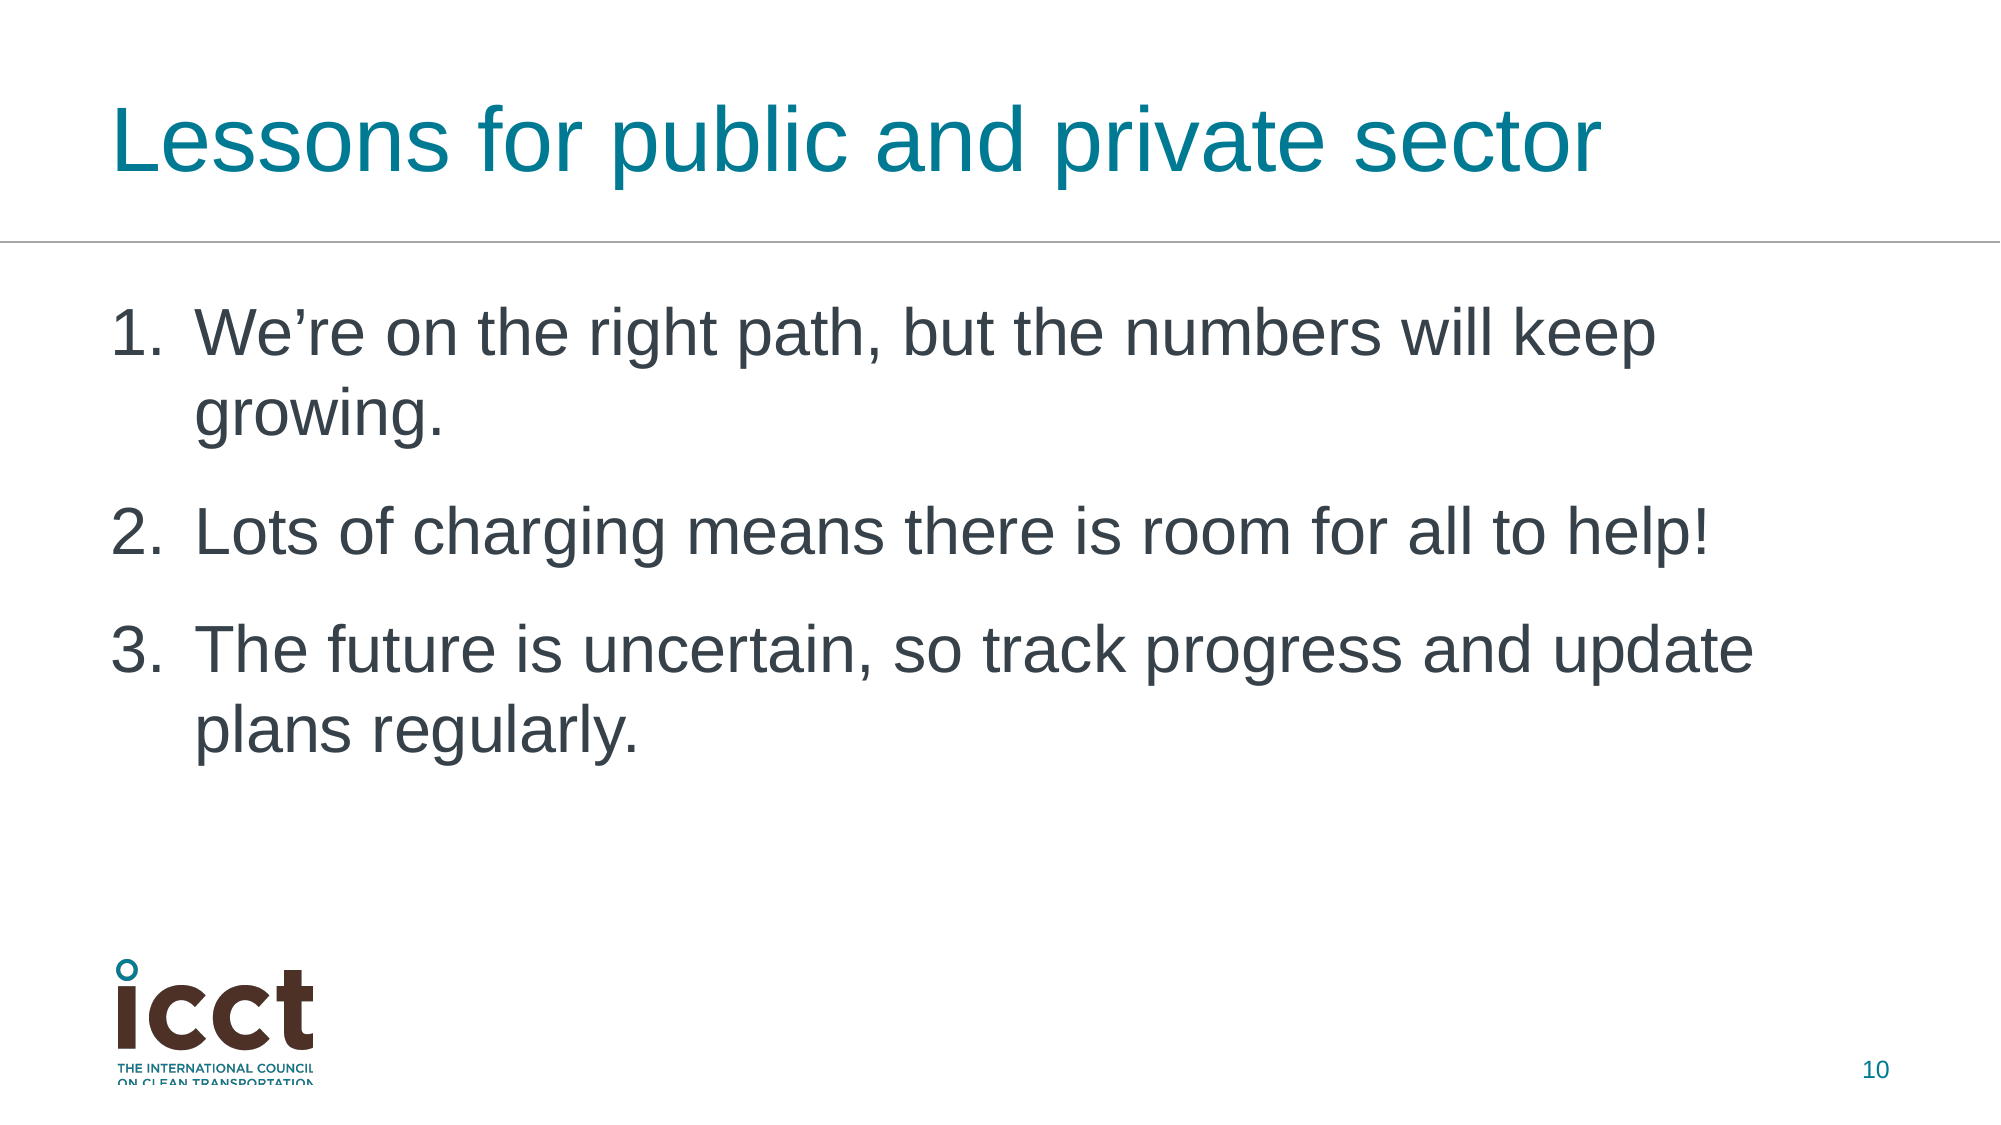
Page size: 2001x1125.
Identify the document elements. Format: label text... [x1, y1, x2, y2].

picture [116, 959, 313, 1085]
title Lessons for public and private sector [94, 40, 1906, 229]
list We’re on the right path, but the numbers will keep growing. Lots of charging means there is room for all to help! The future is uncertain, so track progress and update plans regularly. [94, 281, 1906, 940]
slide_number ‹#› [1433, 1038, 1906, 1099]
